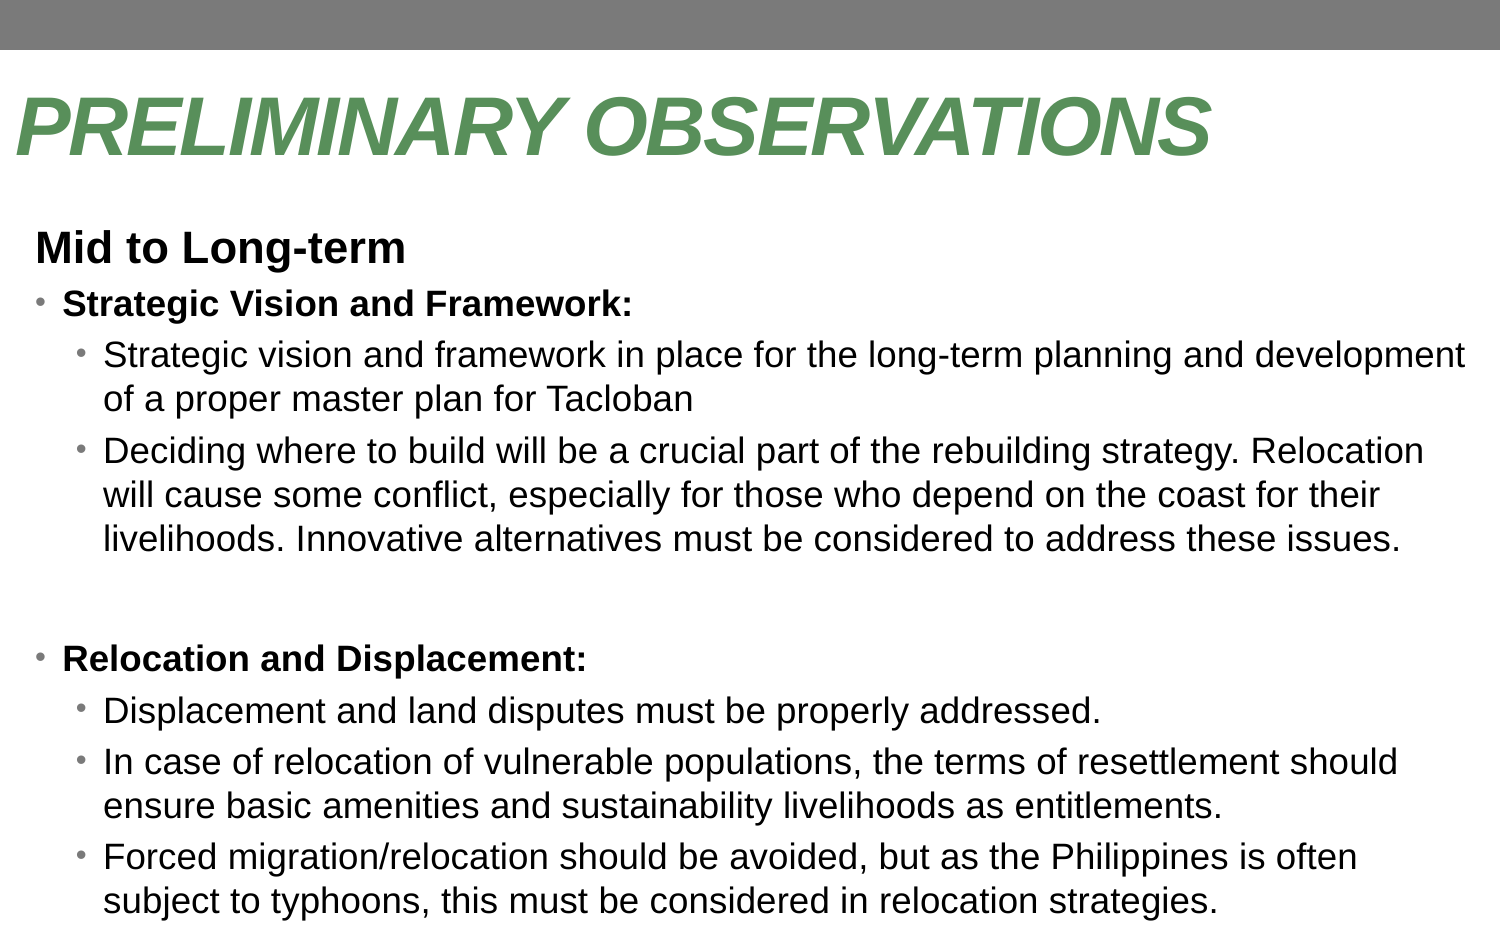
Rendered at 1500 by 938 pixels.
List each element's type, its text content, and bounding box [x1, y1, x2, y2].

title PRELIMINARY OBSERVATIONS [0, 54, 1238, 191]
list Mid to Long-term Strategic Vision and Framework: Strategic vision and framework in place for the long-term planning and development of a proper master plan for Tacloban Deciding where to build will be a crucial part of the rebuilding strategy. Relocation will cause some conflict, especially for those who depend on the coast for their livelihoods. Innovative alternatives must be considered to address these issues. Relocation and Displacement: Displacement and land disputes must be properly addressed. In case of relocation of vulnerable populations, the terms of resettlement should ensure basic amenities and sustainability livelihoods as entitlements. Forced migration/relocation should be avoided, but as the Philippines is often subject to typhoons, this must be considered in relocation strategies. [20, 210, 1500, 938]
